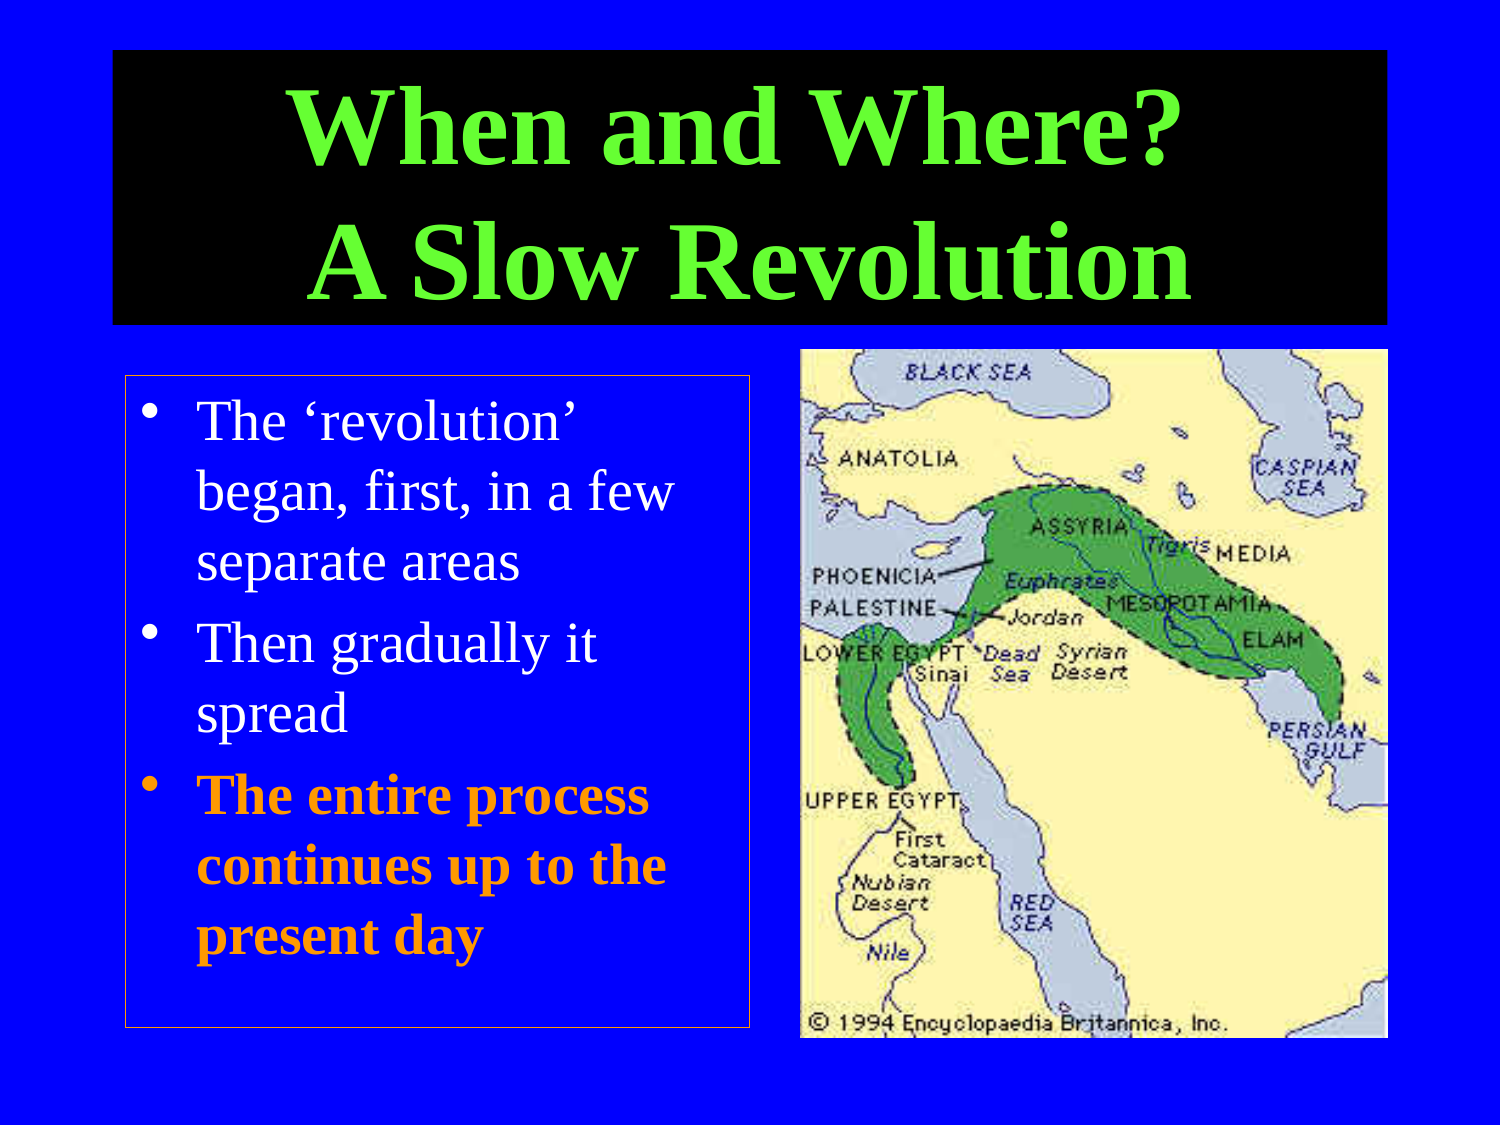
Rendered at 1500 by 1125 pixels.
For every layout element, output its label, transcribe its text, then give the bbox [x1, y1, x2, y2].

list The ‘revolution’ began, first, in a few separate areas Then gradually it spread The entire process continues up to the present day [125, 375, 750, 1028]
title When and Where? A Slow Revolution [112, 50, 1388, 325]
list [799, 349, 1388, 1038]
